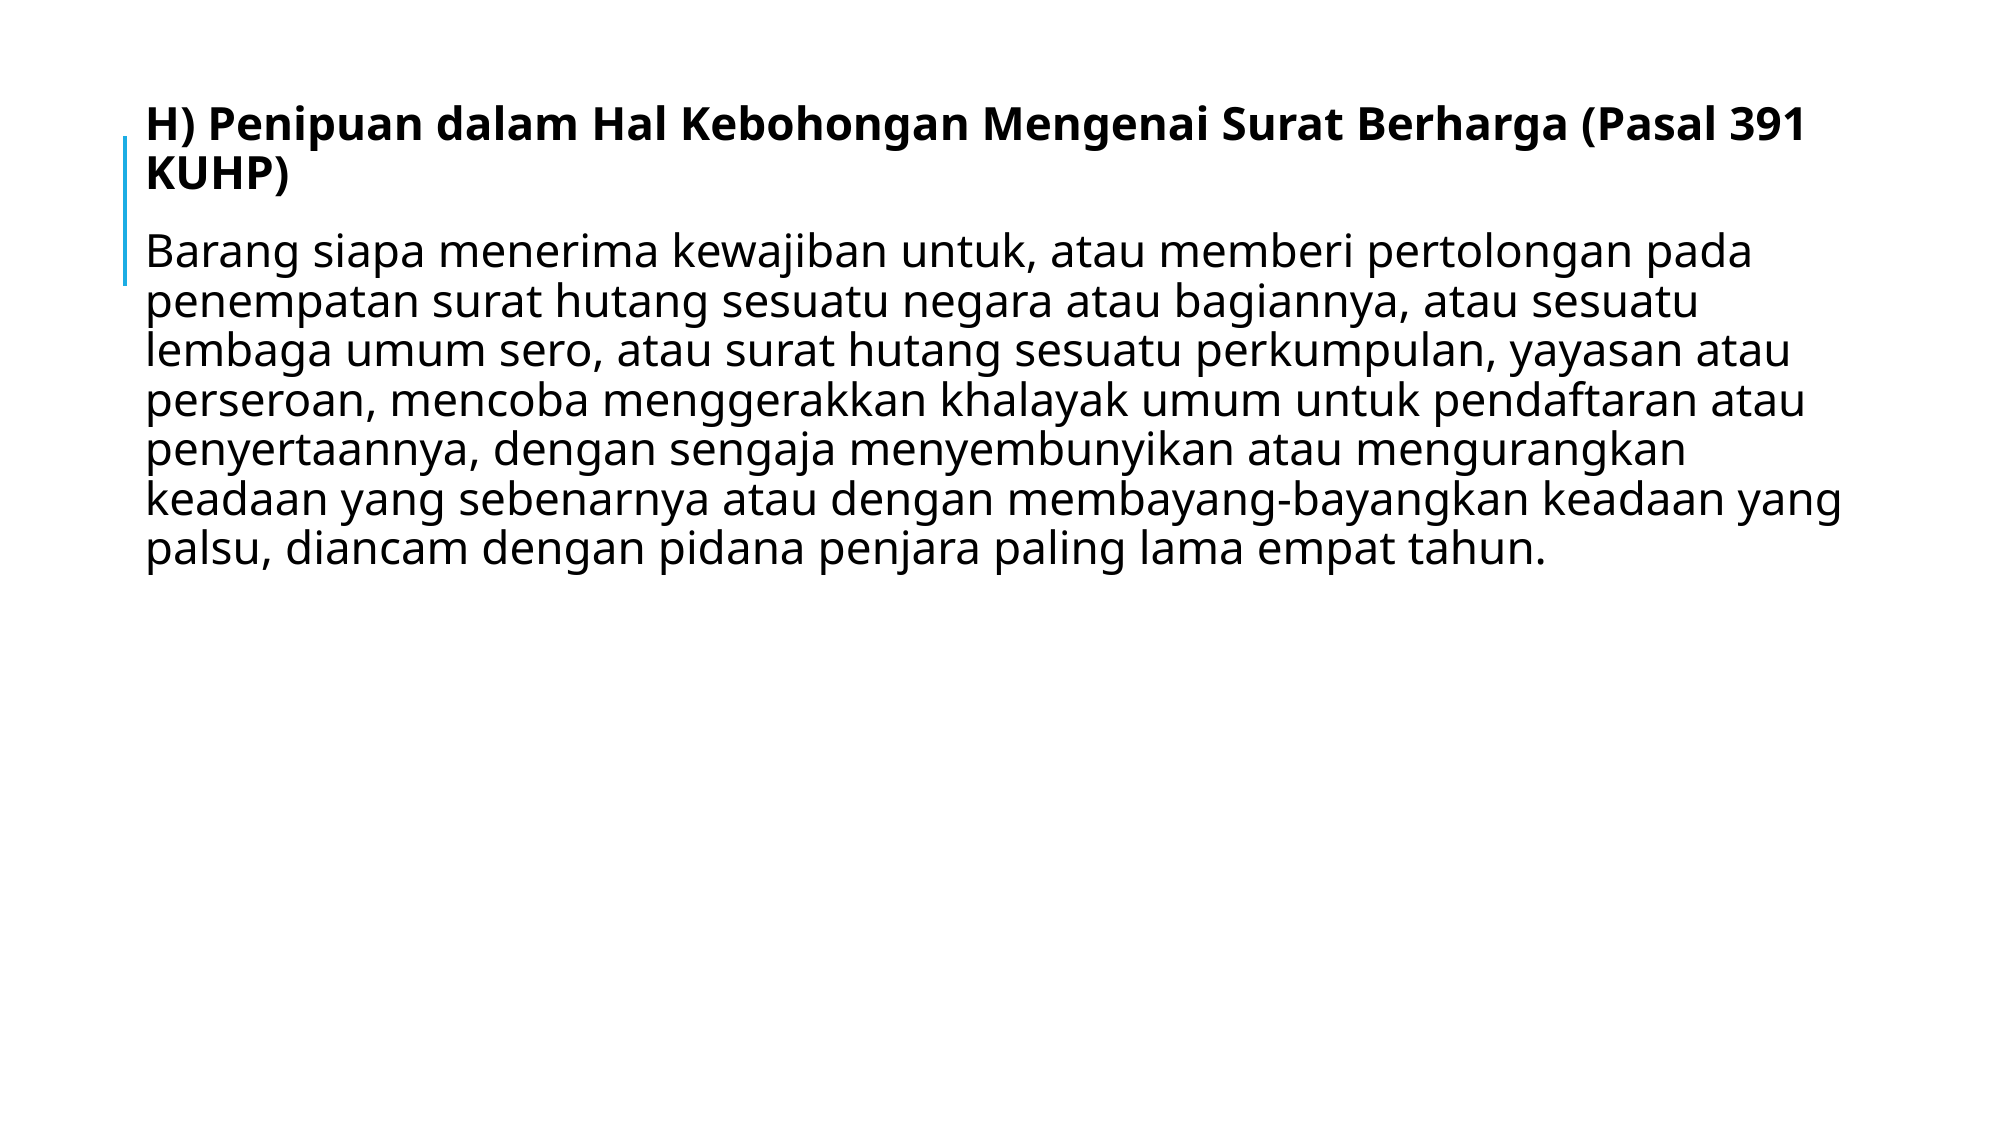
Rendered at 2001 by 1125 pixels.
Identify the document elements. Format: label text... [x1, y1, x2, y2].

list H) Penipuan dalam Hal Kebohongan Mengenai Surat Berharga (Pasal 391 KUHP) Barang siapa menerima kewajiban untuk, atau memberi pertolongan pada penempatan surat hutang sesuatu negara atau bagiannya, atau sesuatu lembaga umum sero, atau surat hutang sesuatu perkumpulan, yayasan atau perseroan, mencoba menggerakkan khalayak umum untuk pendaftaran atau penyertaannya, dengan sengaja menyembunyikan atau mengurangkan keadaan yang sebenarnya atau dengan membayang-bayangkan keadaan yang palsu, diancam dengan pidana penjara paling lama empat tahun. [137, 92, 1863, 1014]
